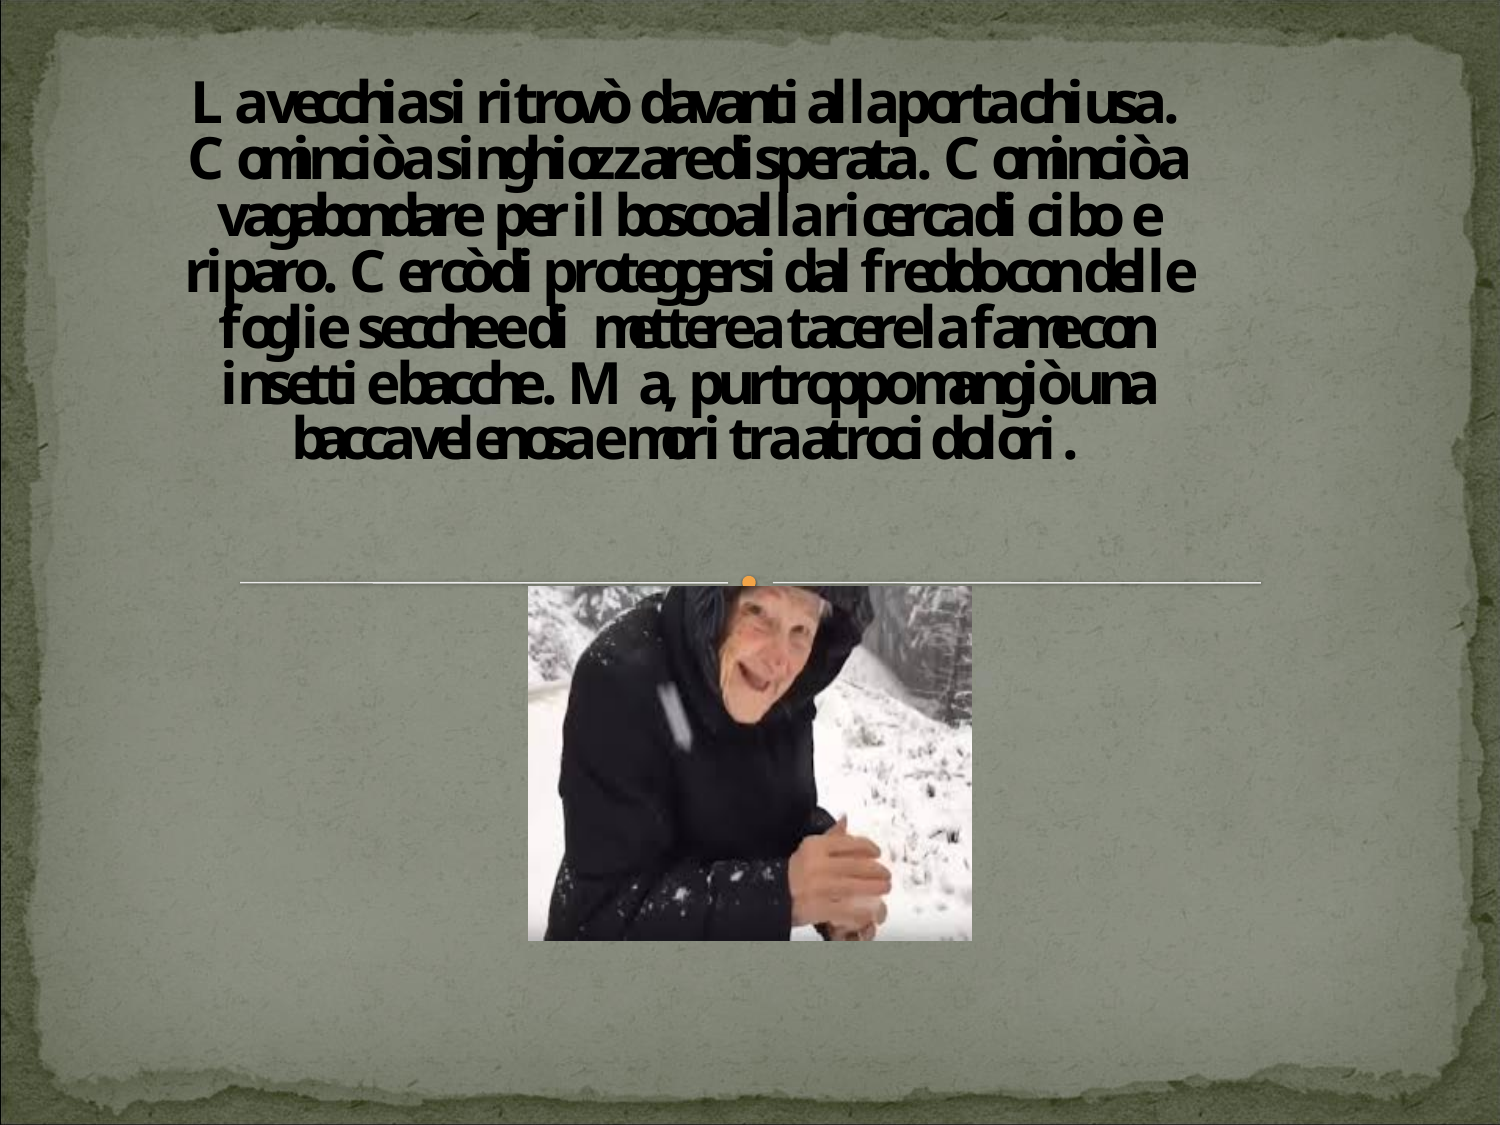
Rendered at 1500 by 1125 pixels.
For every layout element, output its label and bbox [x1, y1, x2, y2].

picture [530, 588, 971, 940]
text_box [3, 3, 1498, 1122]
